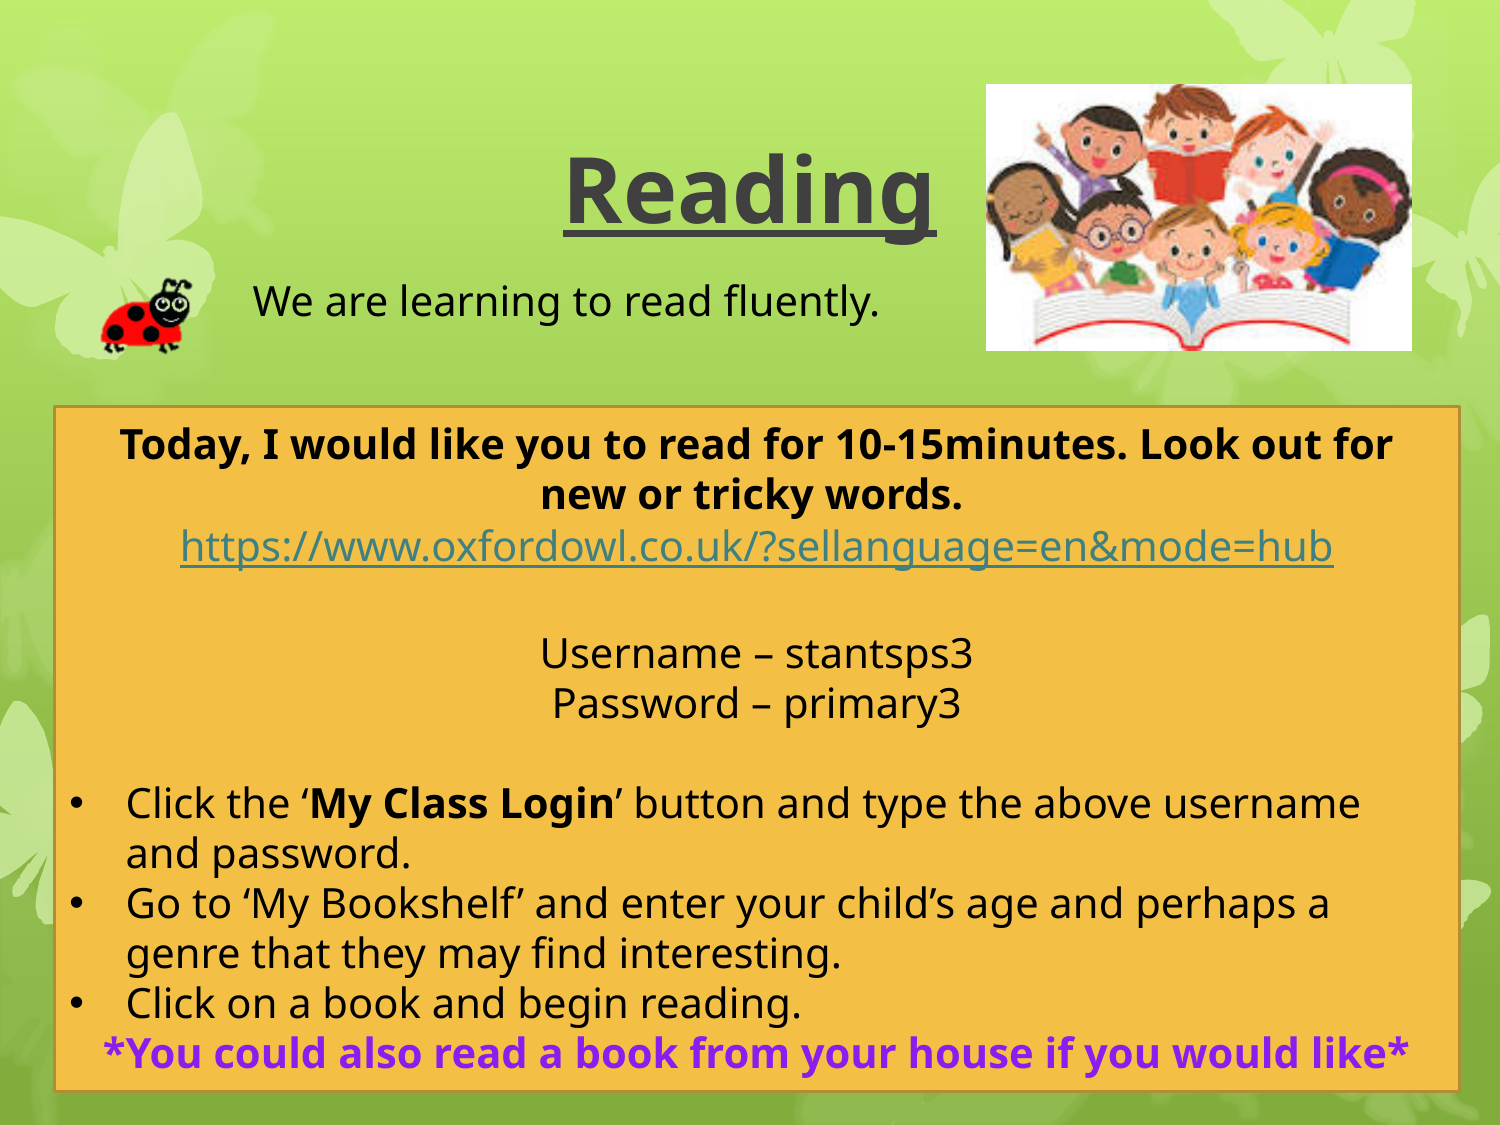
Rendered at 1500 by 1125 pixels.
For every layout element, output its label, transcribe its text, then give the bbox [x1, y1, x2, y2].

title Reading [165, 110, 979, 263]
text_box We are learning to read fluently. [243, 267, 979, 332]
picture [54, 231, 239, 379]
text_box https://www.oxfordowl.co.uk/?sellanguage=en&mode=hub Username – stantsps3 Password – primary3 Click the ‘My Class Login’ button and type the above username and password. Go to ‘My Bookshelf’ and enter your child’s age and perhaps a genre that they may find interesting. Click on a book and begin reading. *You could also read a book from your house if you would like* [53, 405, 1461, 1093]
picture [985, 83, 1412, 351]
text_box Today, I would like you to read for 10-15minutes. Look out for new or tricky words. [77, 410, 1437, 526]
